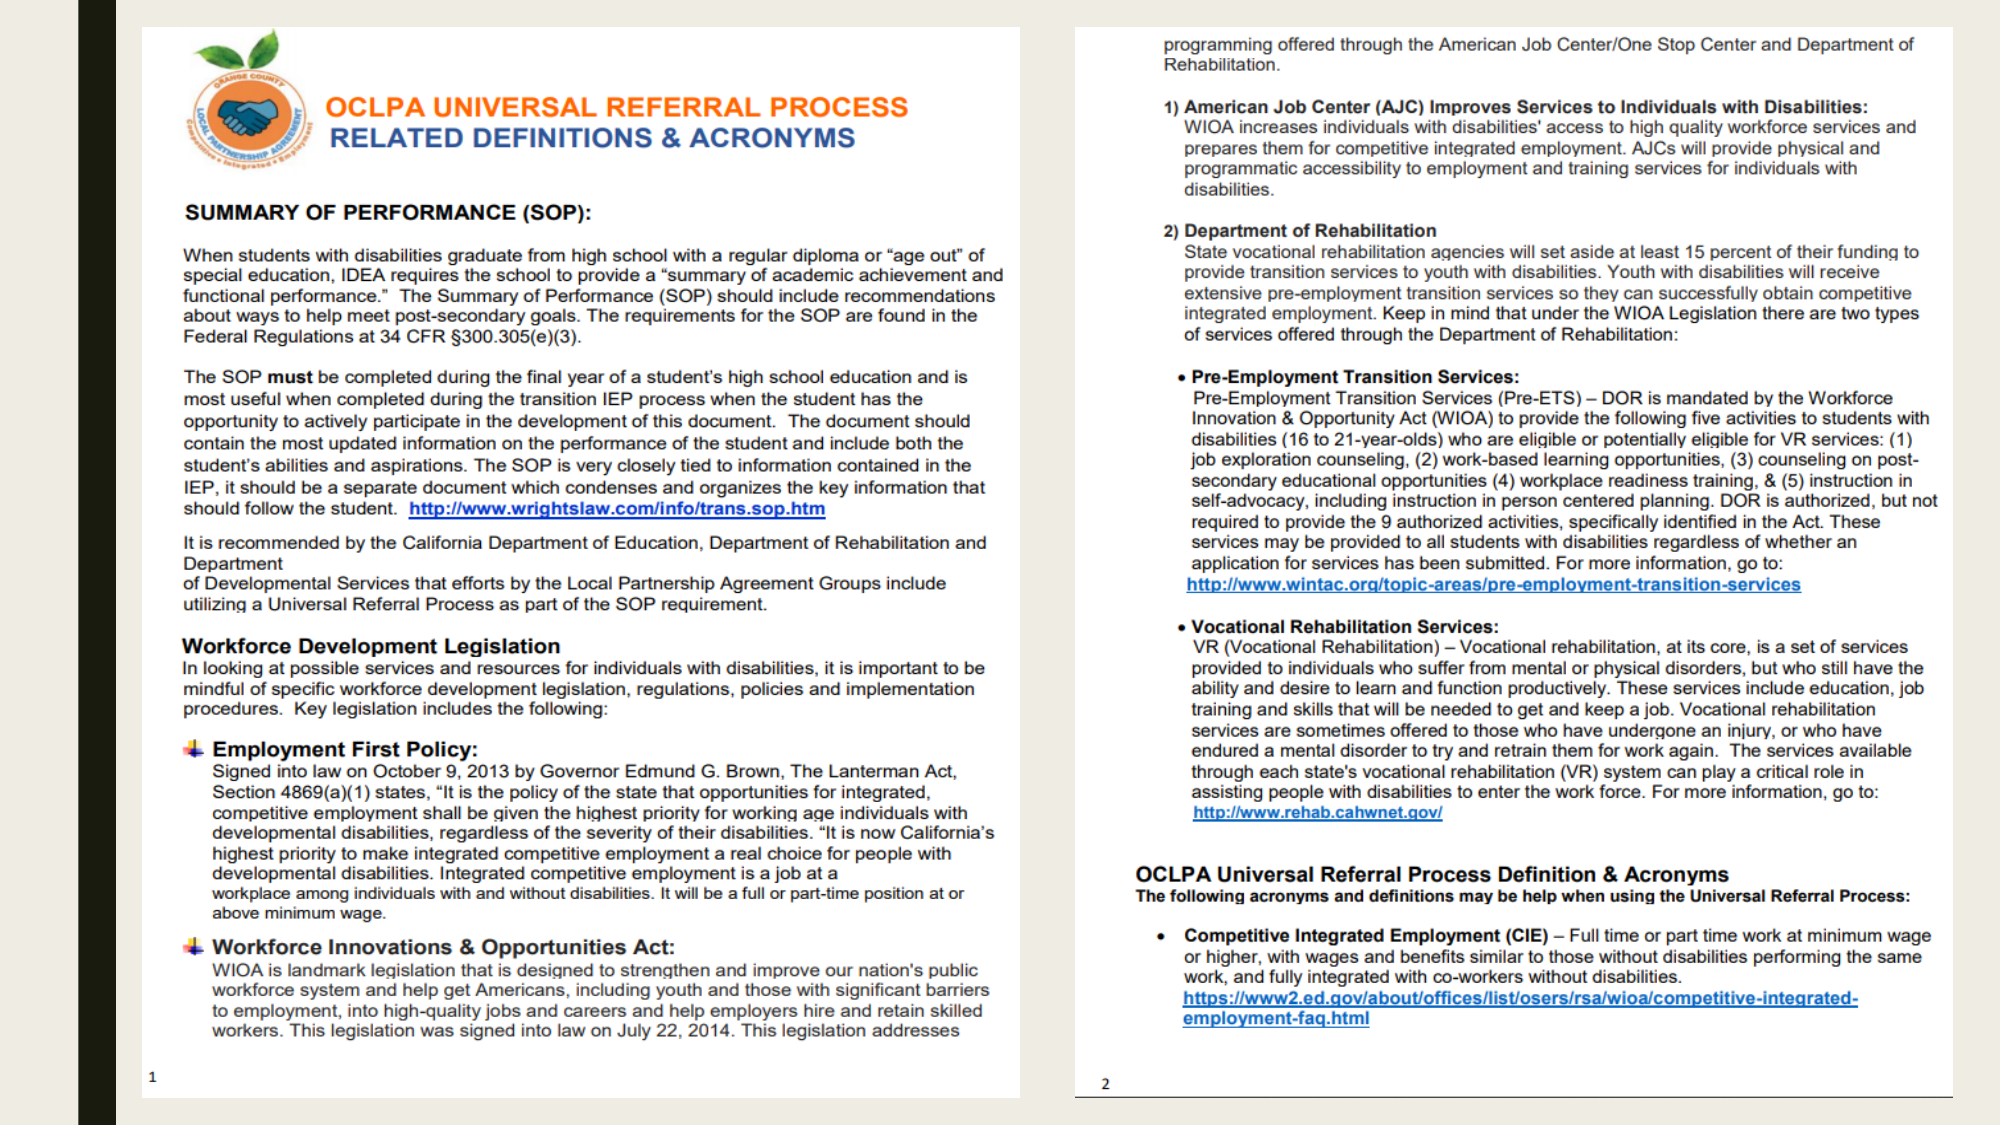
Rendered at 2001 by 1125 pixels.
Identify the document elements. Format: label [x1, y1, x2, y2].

picture [1075, 27, 1953, 1098]
picture [141, 27, 1020, 1098]
